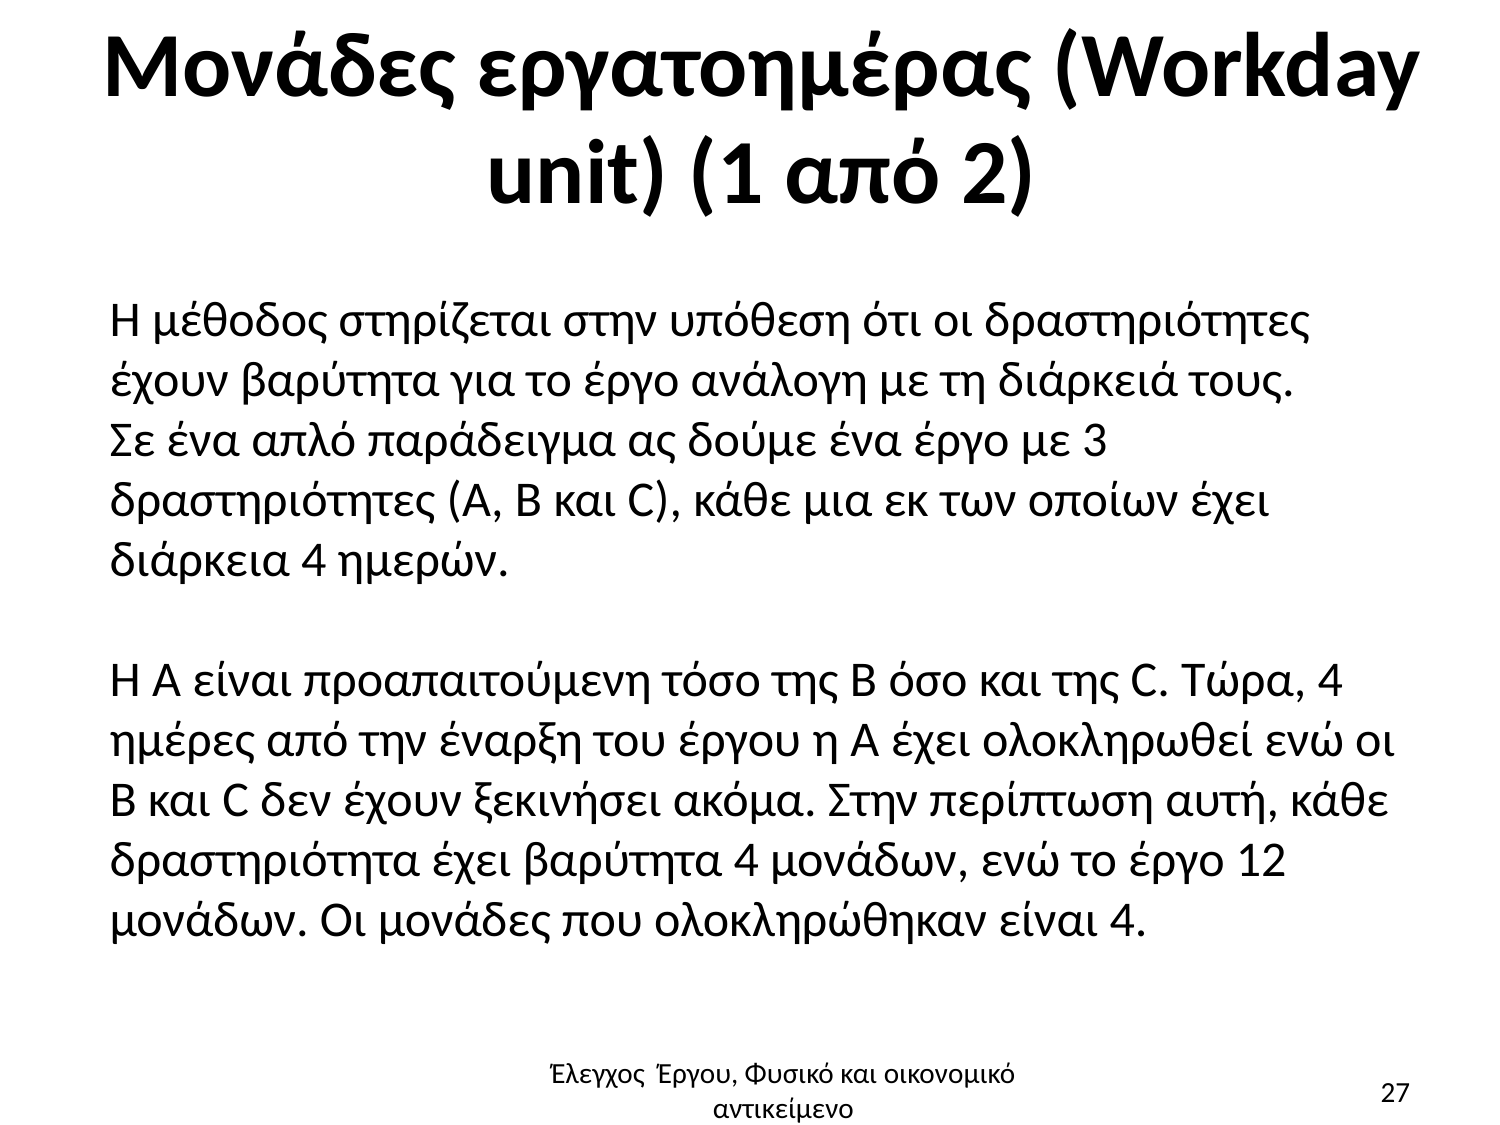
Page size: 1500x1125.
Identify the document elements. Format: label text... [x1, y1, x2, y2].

text_box Η μέθοδος στηρίζεται στην υπόθεση ότι οι δραστηριότητες έχουν βαρύτητα για το έργο ανάλογη με τη διάρκειά τους. Σε ένα απλό παράδειγμα ας δούμε ένα έργο με 3 δραστηριότητες (A, B και C), κάθε μια εκ των οποίων έχει διάρκεια 4 ημερών. Η A είναι προαπαιτούμενη τόσο της B όσο και της C. Τώρα, 4 ημέρες από την έναρξη του έργου η A έχει ολοκληρωθεί ενώ οι B και C δεν έχουν ξεκινήσει ακόμα. Στην περίπτωση αυτή, κάθε δραστηριότητα έχει βαρύτητα 4 μονάδων, ενώ το έργο 12 μονάδων. Οι μονάδες που ολοκληρώθηκαν είναι 4. [76, 278, 1425, 954]
text_box 27 [1074, 1066, 1425, 1125]
text_box Έλεγχος Έργου, Φυσικό και οικονομικό αντικείμενο [521, 1046, 1046, 1125]
title Μονάδες εργατοημέρας (Workday unit) (1 από 2) [76, 13, 1447, 220]
